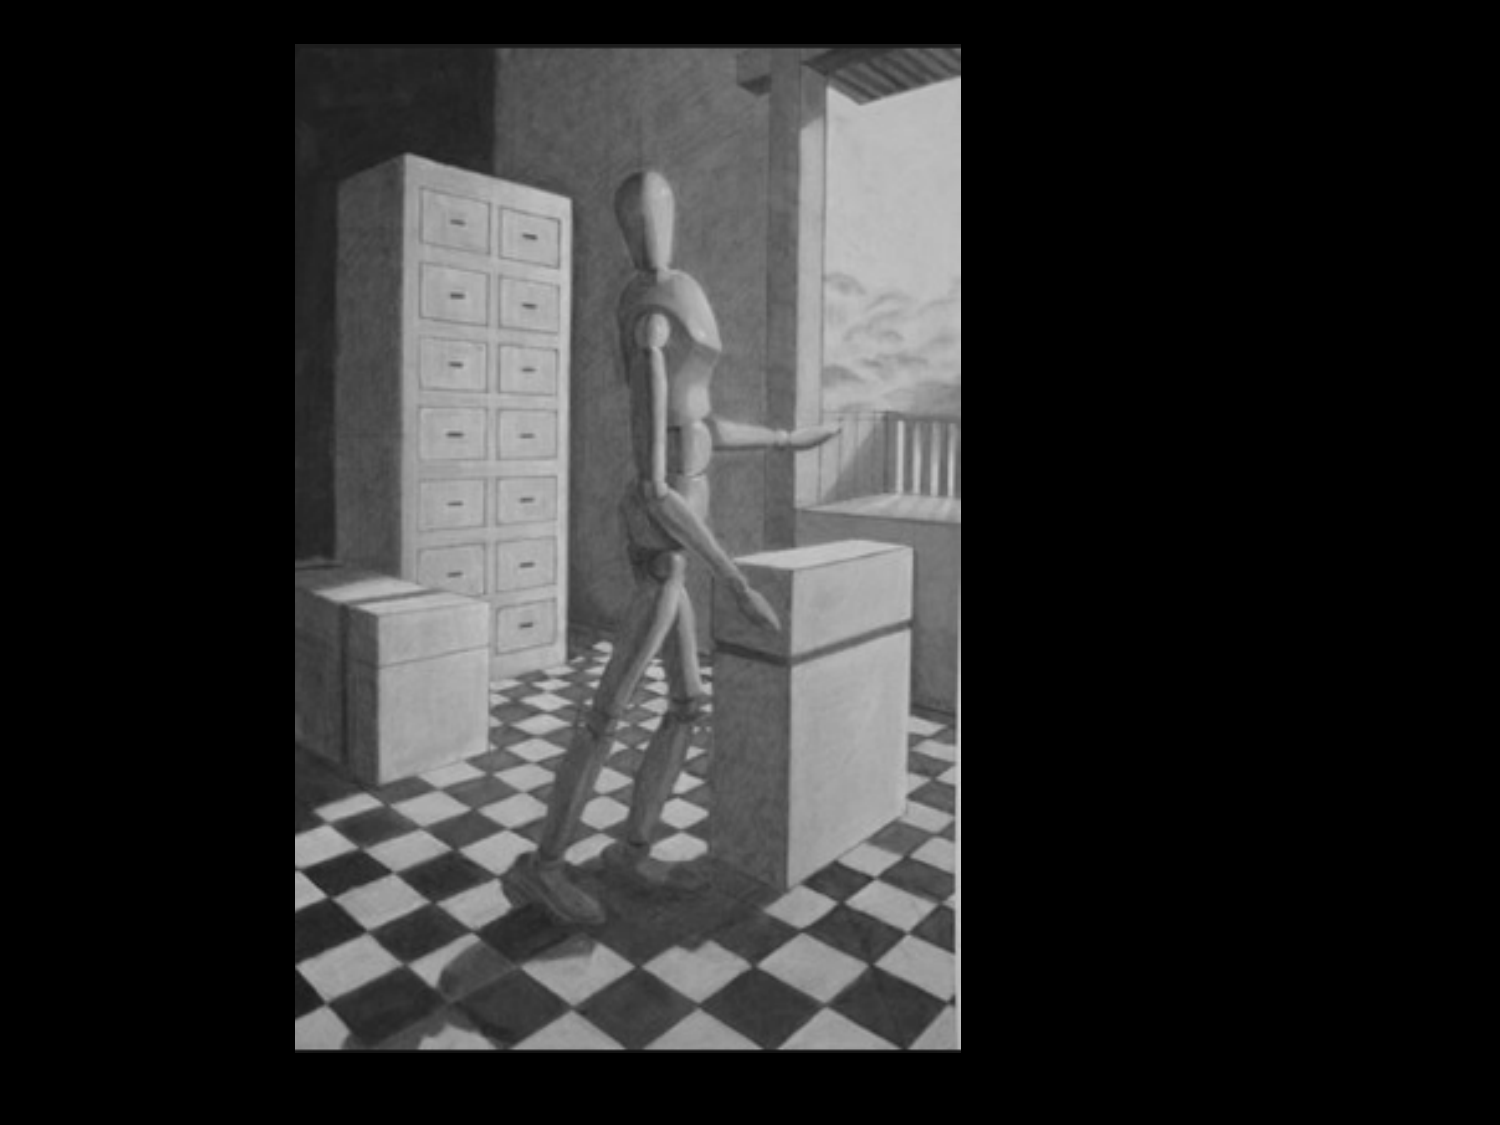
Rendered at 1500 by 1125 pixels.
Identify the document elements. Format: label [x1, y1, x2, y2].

list [0, 44, 1500, 1053]
